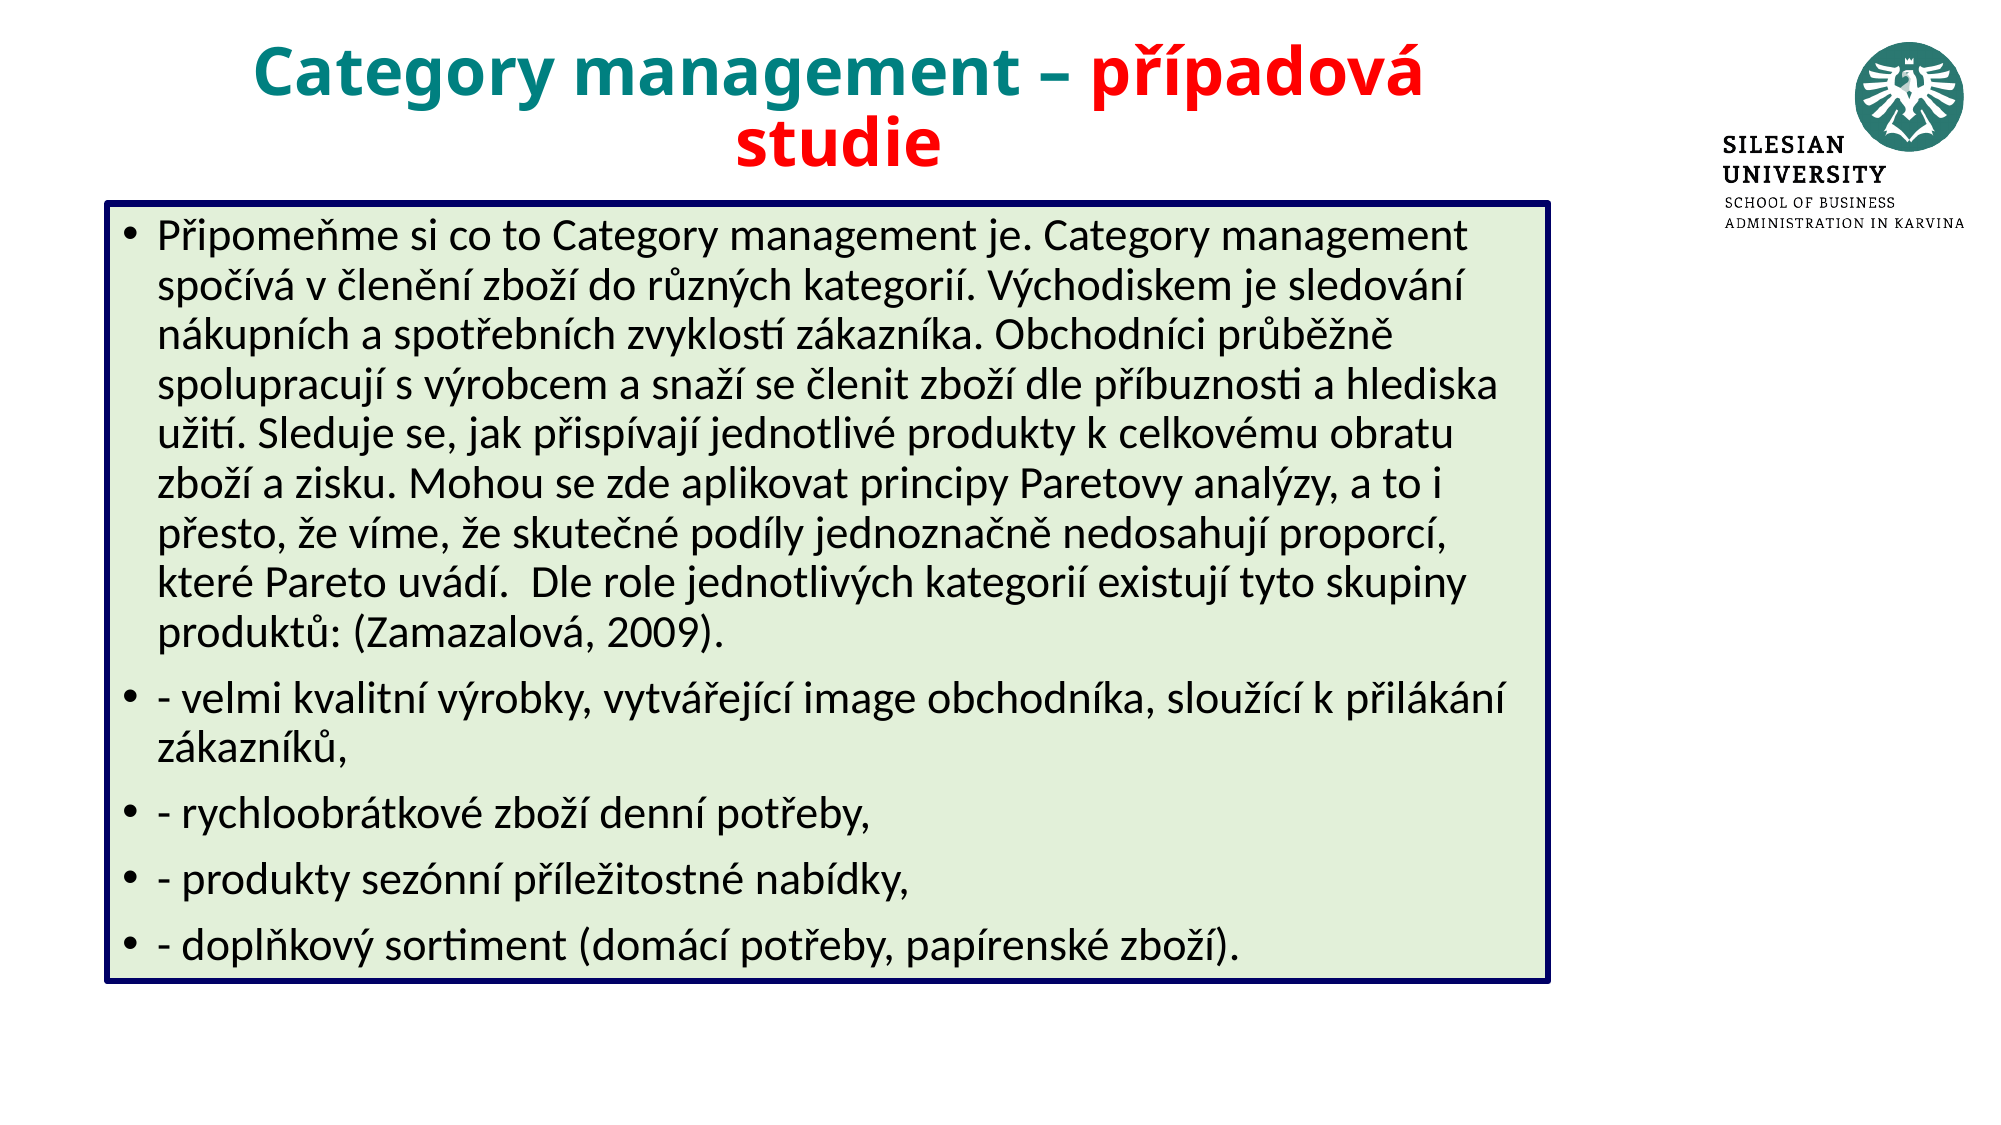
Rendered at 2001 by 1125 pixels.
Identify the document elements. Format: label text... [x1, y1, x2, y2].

picture [1723, 42, 1964, 228]
list Připomeňme si co to Category management je. Category management spočívá v členění zboží do různých kategorií. Východiskem je sledování nákupních a spotřebních zvyklostí zákazníka. Obchodníci průběžně spolupracují s výrobcem a snaží se členit zboží dle příbuznosti a hlediska užití. Sleduje se, jak přispívají jednotlivé produkty k celkovému obratu zboží a zisku. Mohou se zde aplikovat principy Paretovy analýzy, a to i přesto, že víme, že skutečné podíly jednoznačně nedosahují proporcí, které Pareto uvádí. Dle role jednotlivých kategorií existují tyto skupiny produktů: (Zamazalová, 2009). - velmi kvalitní výrobky, vytvářející image obchodníka, sloužící k přilákání zákazníků, - rychloobrátkové zboží denní potřeby, - produkty sezónní příležitostné nabídky, - doplňkový sortiment (domácí potřeby, papírenské zboží). [107, 203, 1549, 982]
title Category management – případová studie [164, 58, 1514, 160]
